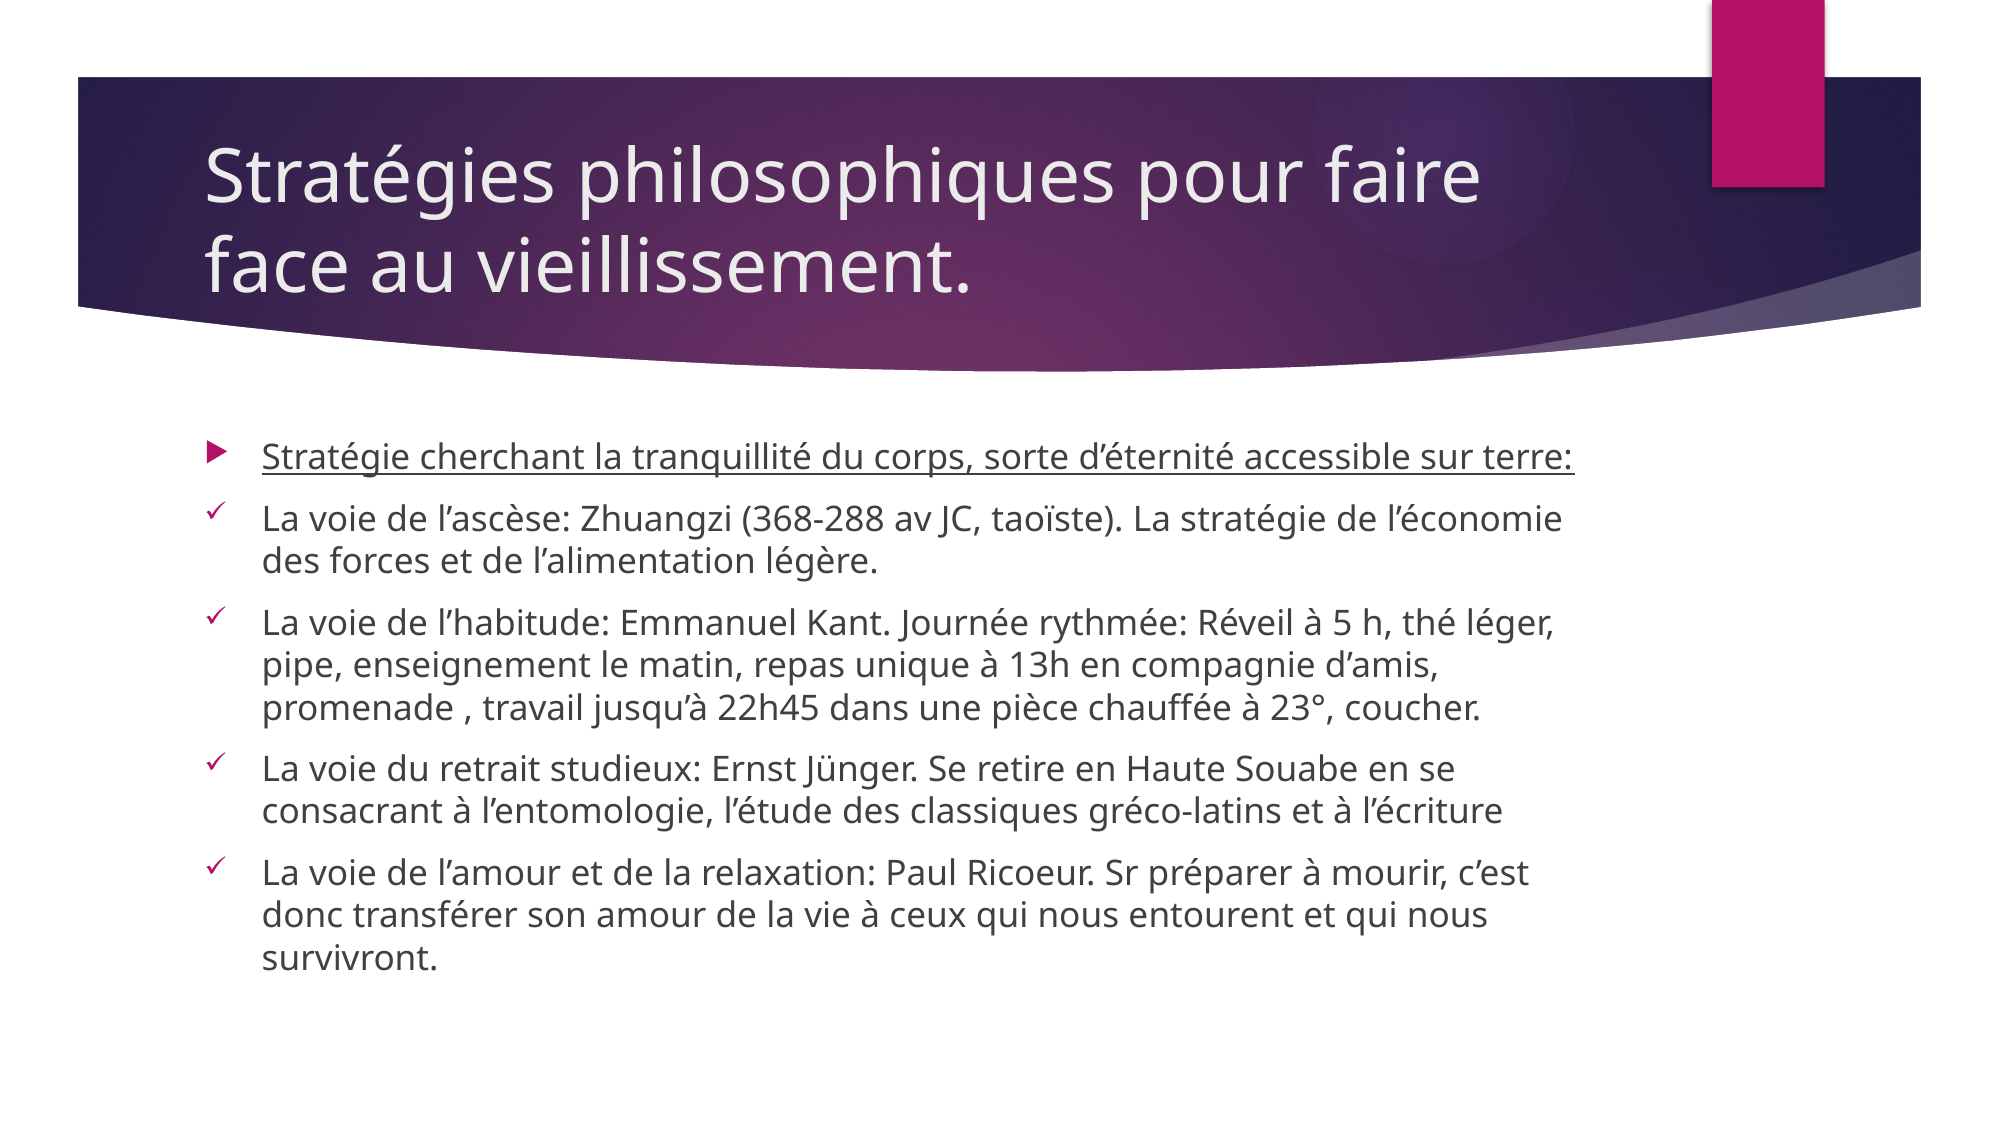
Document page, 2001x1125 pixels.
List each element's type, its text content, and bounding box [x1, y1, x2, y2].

title Stratégies philosophiques pour faire face au vieillissement. [189, 159, 1627, 276]
list Stratégie cherchant la tranquillité du corps, sorte d’éternité accessible sur terre: La voie de l’ascèse: Zhuangzi (368-288 av JC, taoïste). La stratégie de l’économie des forces et de l’alimentation légère. La voie de l’habitude: Emmanuel Kant. Journée rythmée: Réveil à 5 h, thé léger, pipe, enseignement le matin, repas unique à 13h en compagnie d’amis, promenade , travail jusqu’à 22h45 dans une pièce chauffée à 23°, coucher. La voie du retrait studieux: Ernst Jünger. Se retire en Haute Souabe en se consacrant à l’entomologie, l’étude des classiques gréco-latins et à l’écriture La voie de l’amour et de la relaxation: Paul Ricoeur. Sr préparer à mourir, c’est donc transférer son amour de la vie à ceux qui nous entourent et qui nous survivront. [189, 427, 1638, 988]
